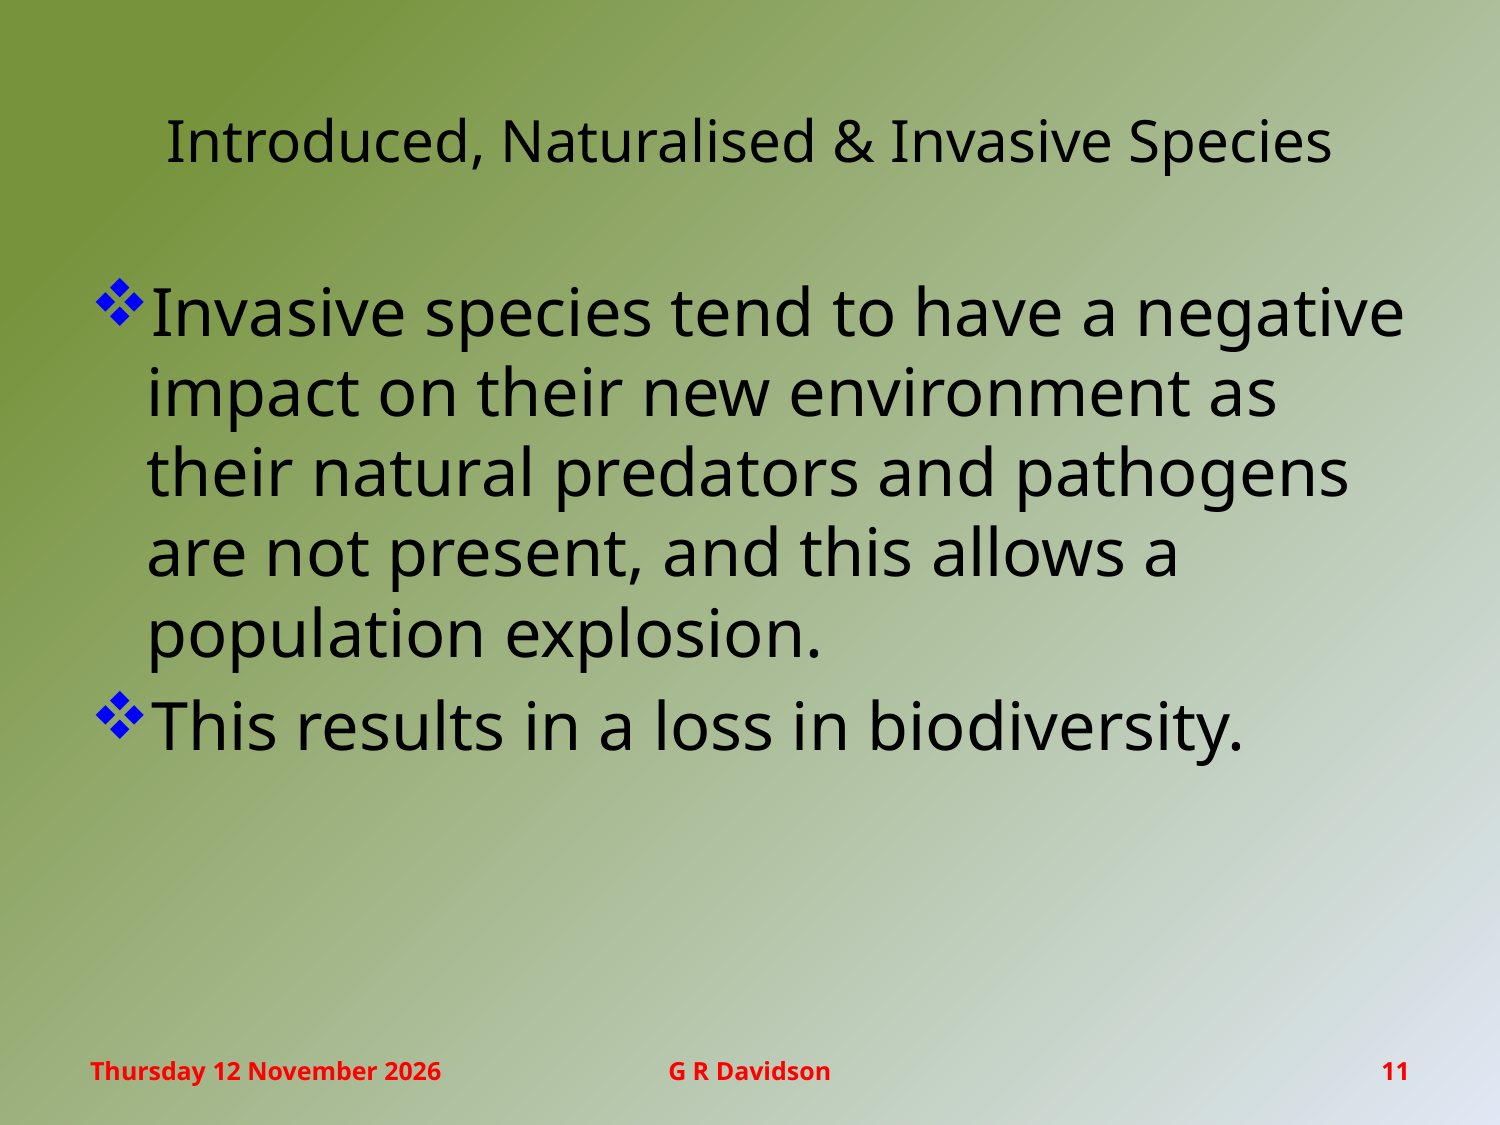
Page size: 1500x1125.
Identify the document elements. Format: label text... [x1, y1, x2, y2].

list Invasive species tend to have a negative impact on their new environment as their natural predators and pathogens are not present, and this allows a population explosion. This results in a loss in biodiversity. [75, 262, 1425, 1005]
slide_number 11 [1074, 1042, 1425, 1103]
footer G R Davidson [512, 1042, 988, 1103]
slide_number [75, 1042, 512, 1103]
title Introduced, Naturalised & Invasive Species [75, 45, 1425, 233]
